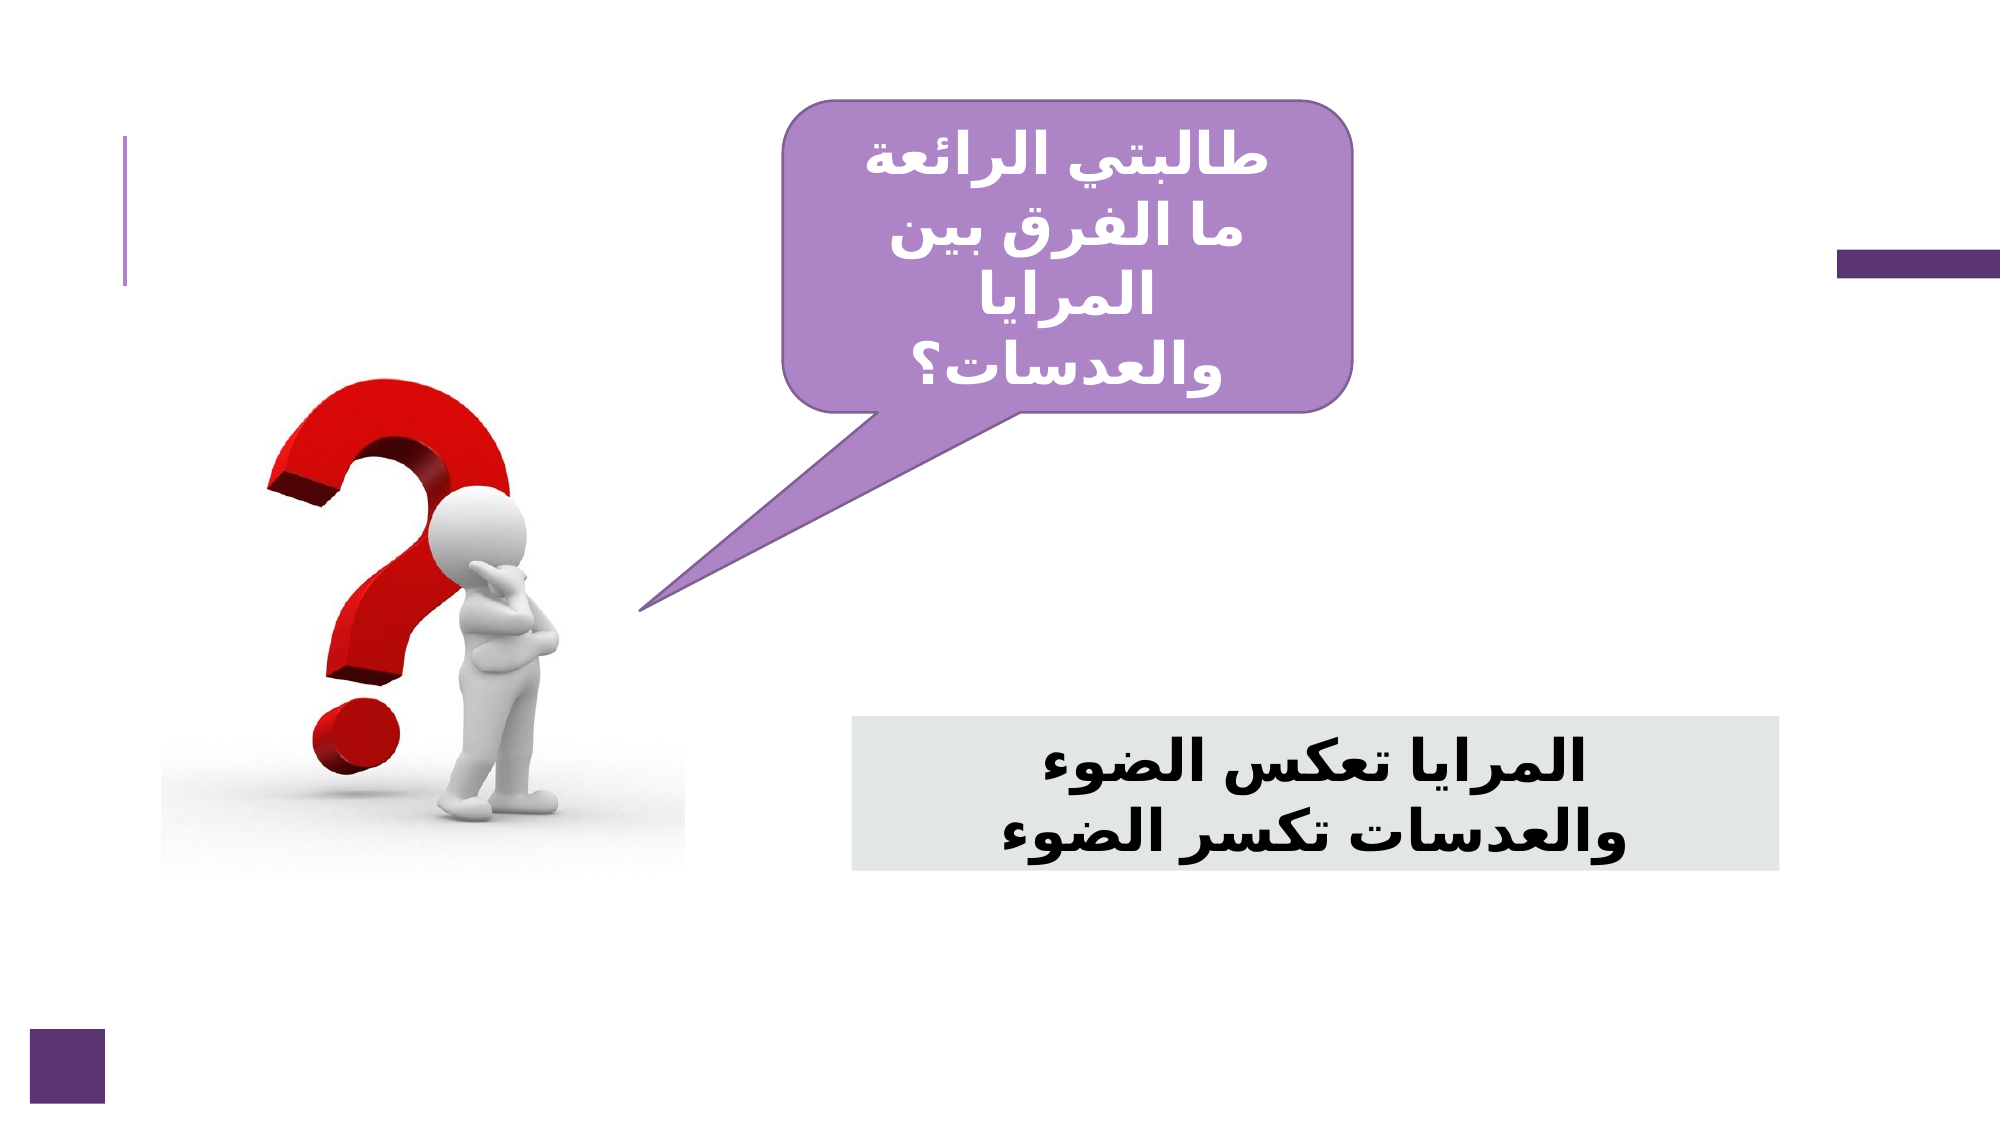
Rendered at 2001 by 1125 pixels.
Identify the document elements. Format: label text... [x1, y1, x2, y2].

text_box طالبتي الرائعة ما الفرق بين المرايا والعدسات؟ [691, 99, 1354, 586]
text_box [29, 1028, 106, 1105]
picture [161, 349, 685, 873]
text_box [1836, 248, 2000, 280]
text_box المرايا تعكس الضوء والعدسات تكسر الضوء [851, 716, 1780, 871]
